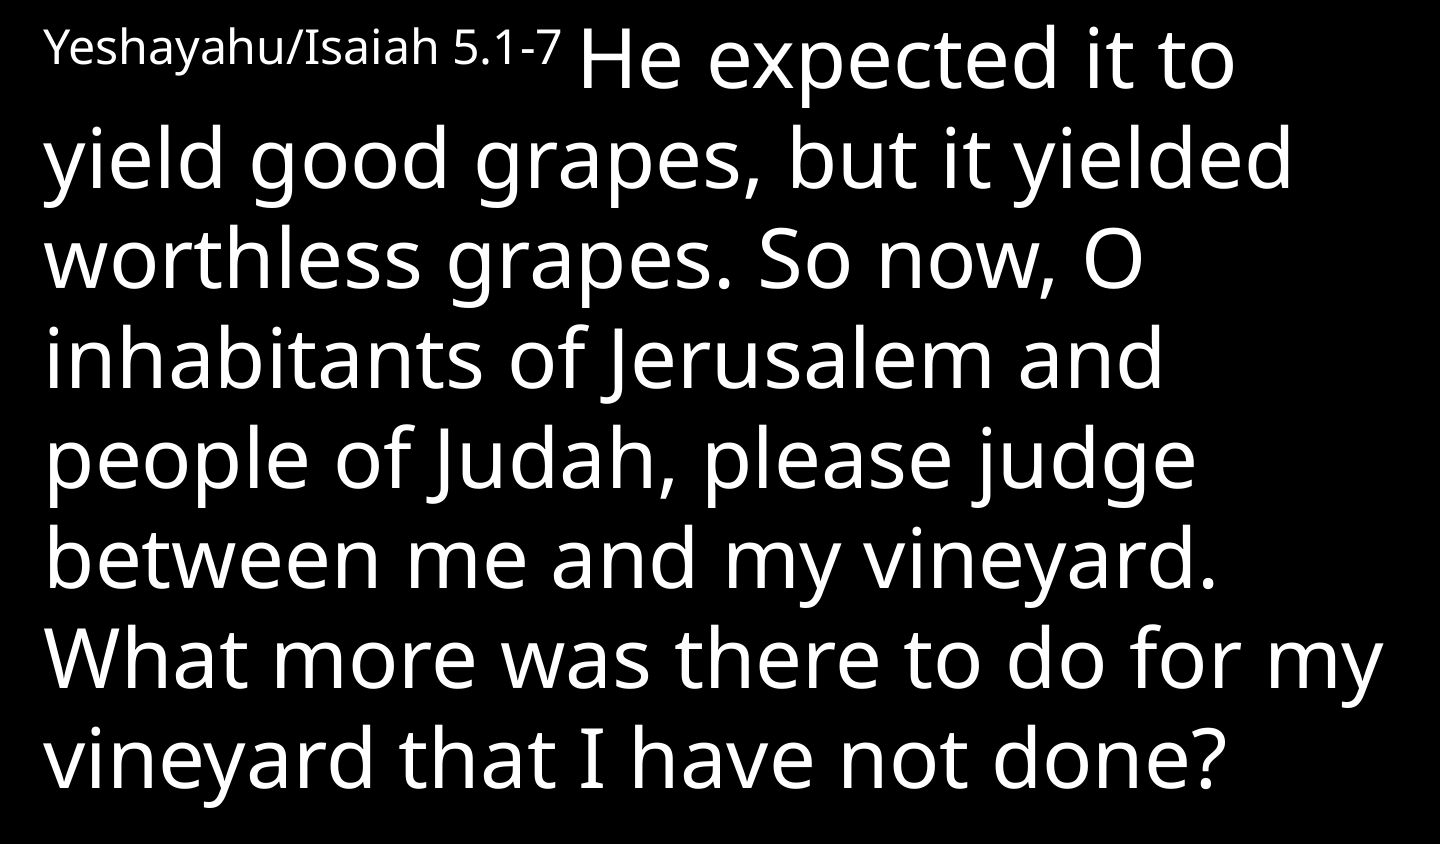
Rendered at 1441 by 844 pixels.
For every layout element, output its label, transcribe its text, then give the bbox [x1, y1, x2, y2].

subtitle Yeshayahu/Isaiah 5.1-7 He expected it to yield good grapes, but it yielded worthless grapes. So now, O inhabitants of Jerusalem and people of Judah, please judge between me and my vineyard. What more was there to do for my vineyard that I have not done? [32, 0, 1408, 844]
